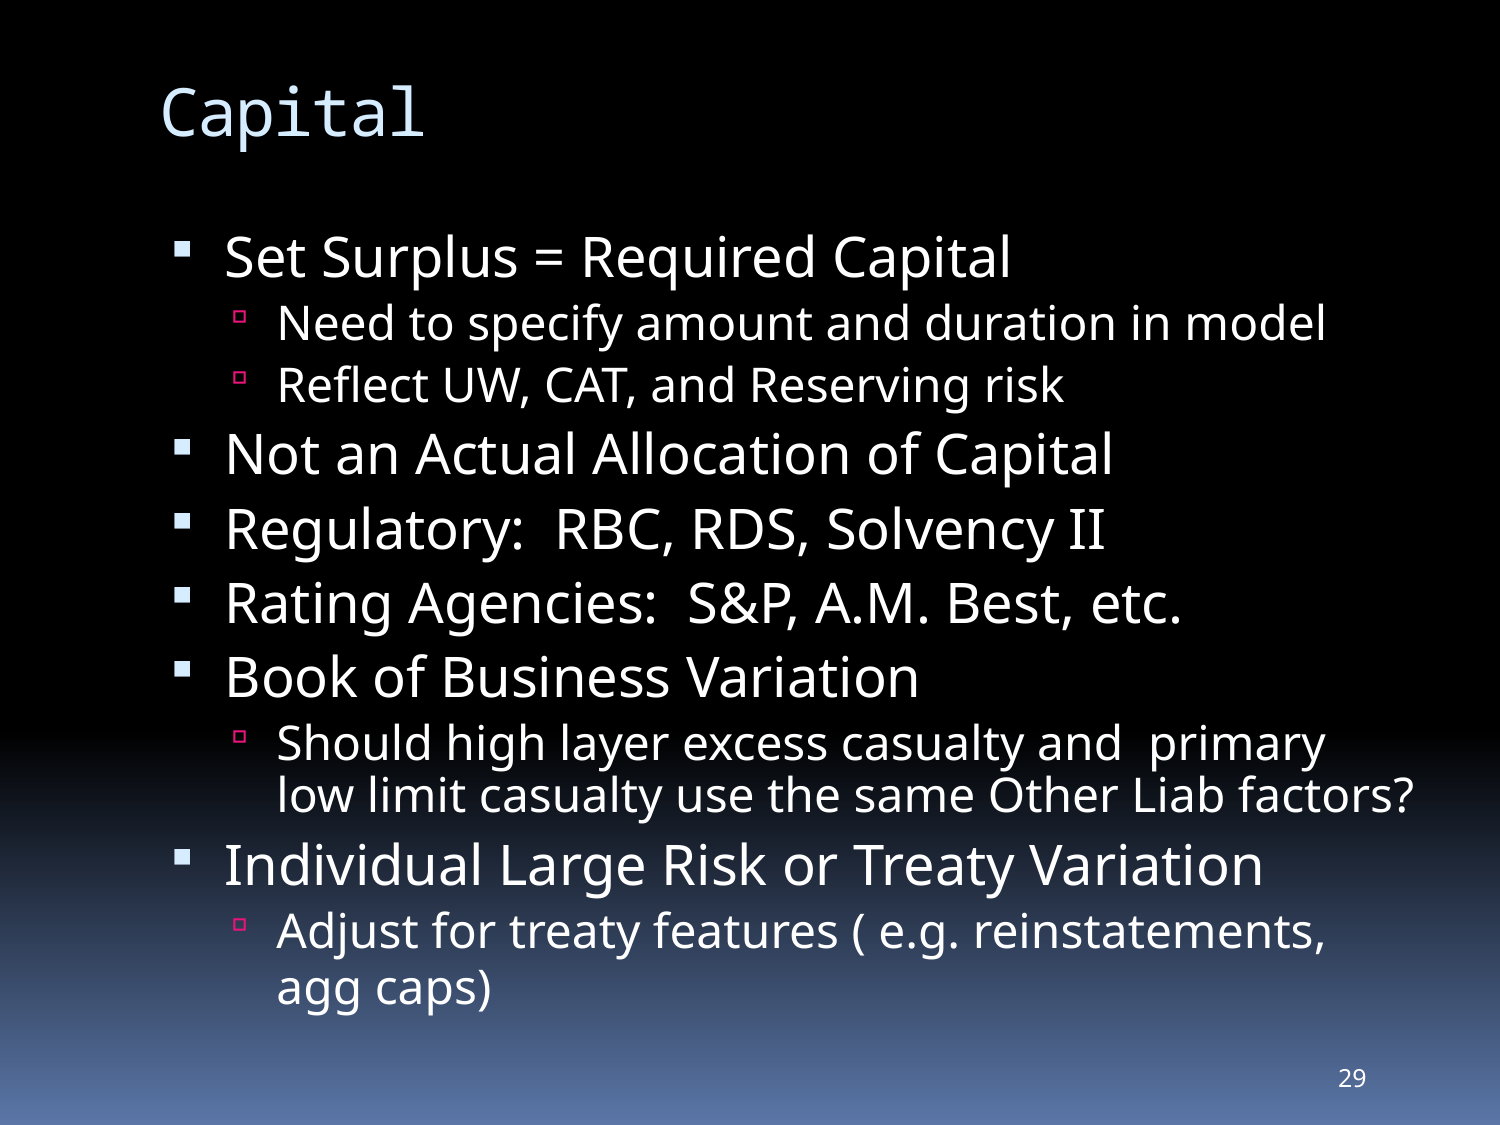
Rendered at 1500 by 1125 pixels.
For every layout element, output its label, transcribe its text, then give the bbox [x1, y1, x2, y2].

list Set Surplus = Required Capital Need to specify amount and duration in model Reflect UW, CAT, and Reserving risk Not an Actual Allocation of Capital Regulatory: RBC, RDS, Solvency II Rating Agencies: S&P, A.M. Best, etc. Book of Business Variation Should high layer excess casualty and primary low limit casualty use the same Other Liab factors? Individual Large Risk or Treaty Variation Adjust for treaty features ( e.g. reinstatements, agg caps) [145, 222, 1433, 1048]
slide_number 29 [1323, 1053, 1430, 1105]
title Capital [145, 62, 1425, 213]
